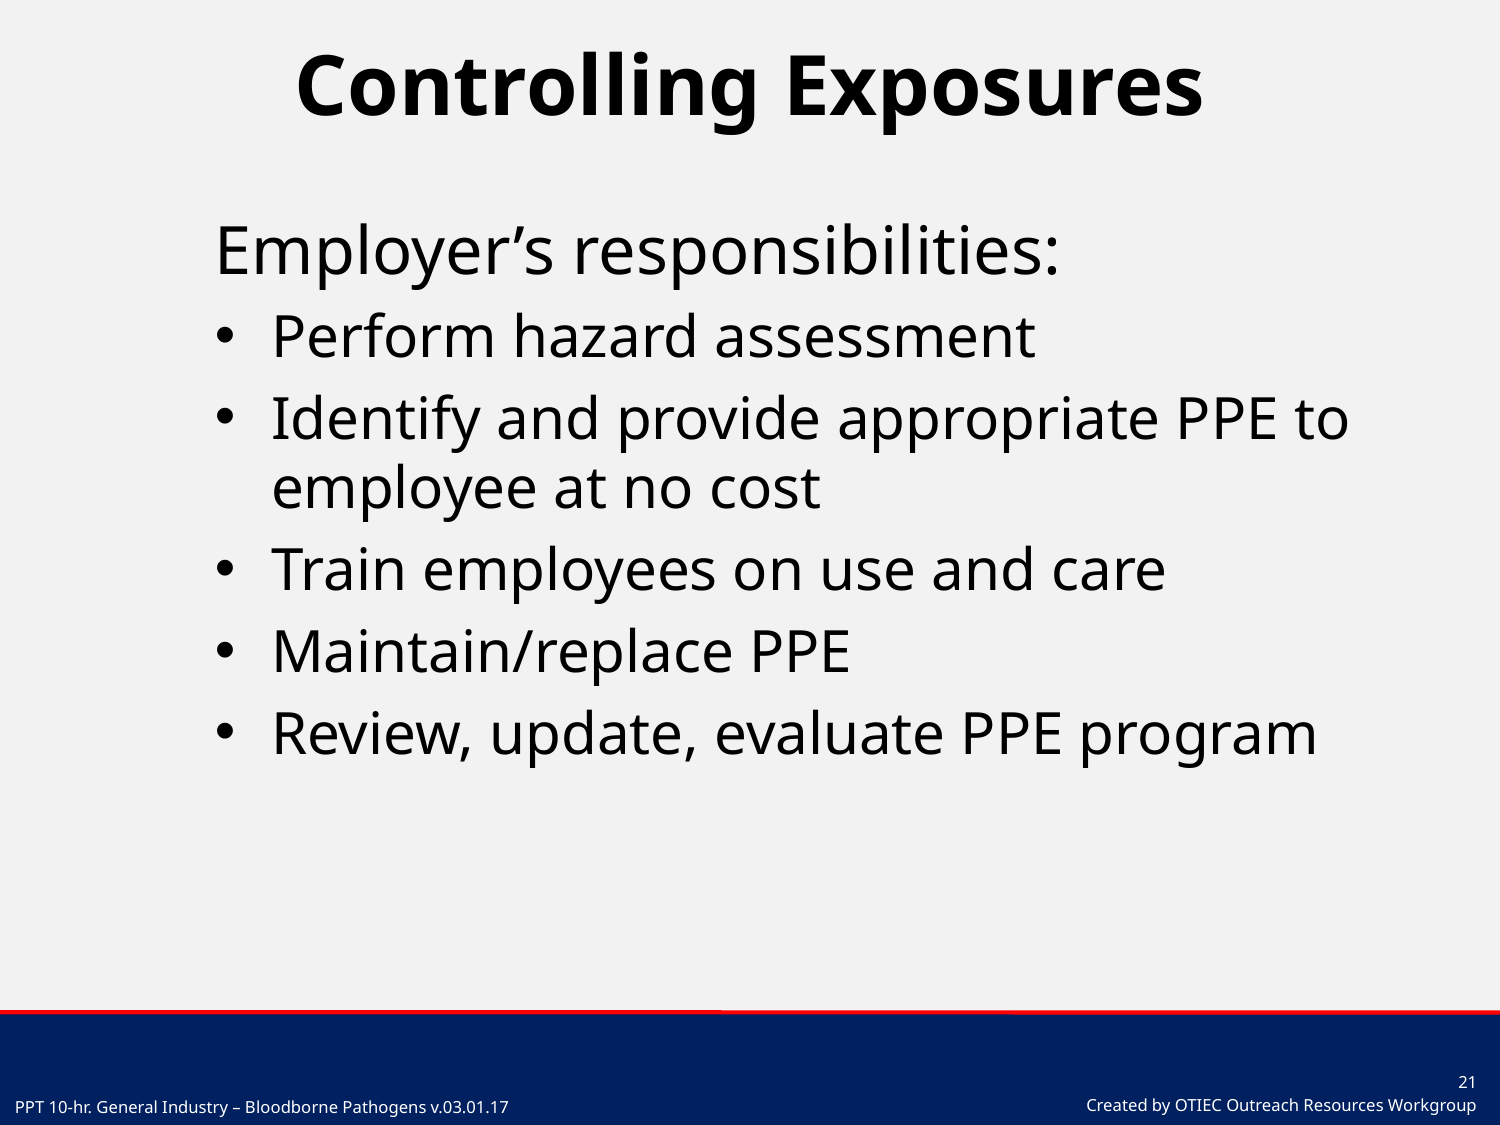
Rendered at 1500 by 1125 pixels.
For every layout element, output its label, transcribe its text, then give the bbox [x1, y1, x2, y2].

title Controlling Exposures [75, 24, 1425, 163]
list Employer’s responsibilities: Perform hazard assessment Identify and provide appropriate PPE to employee at no cost Train employees on use and care Maintain/replace PPE Review, update, evaluate PPE program [200, 200, 1406, 838]
